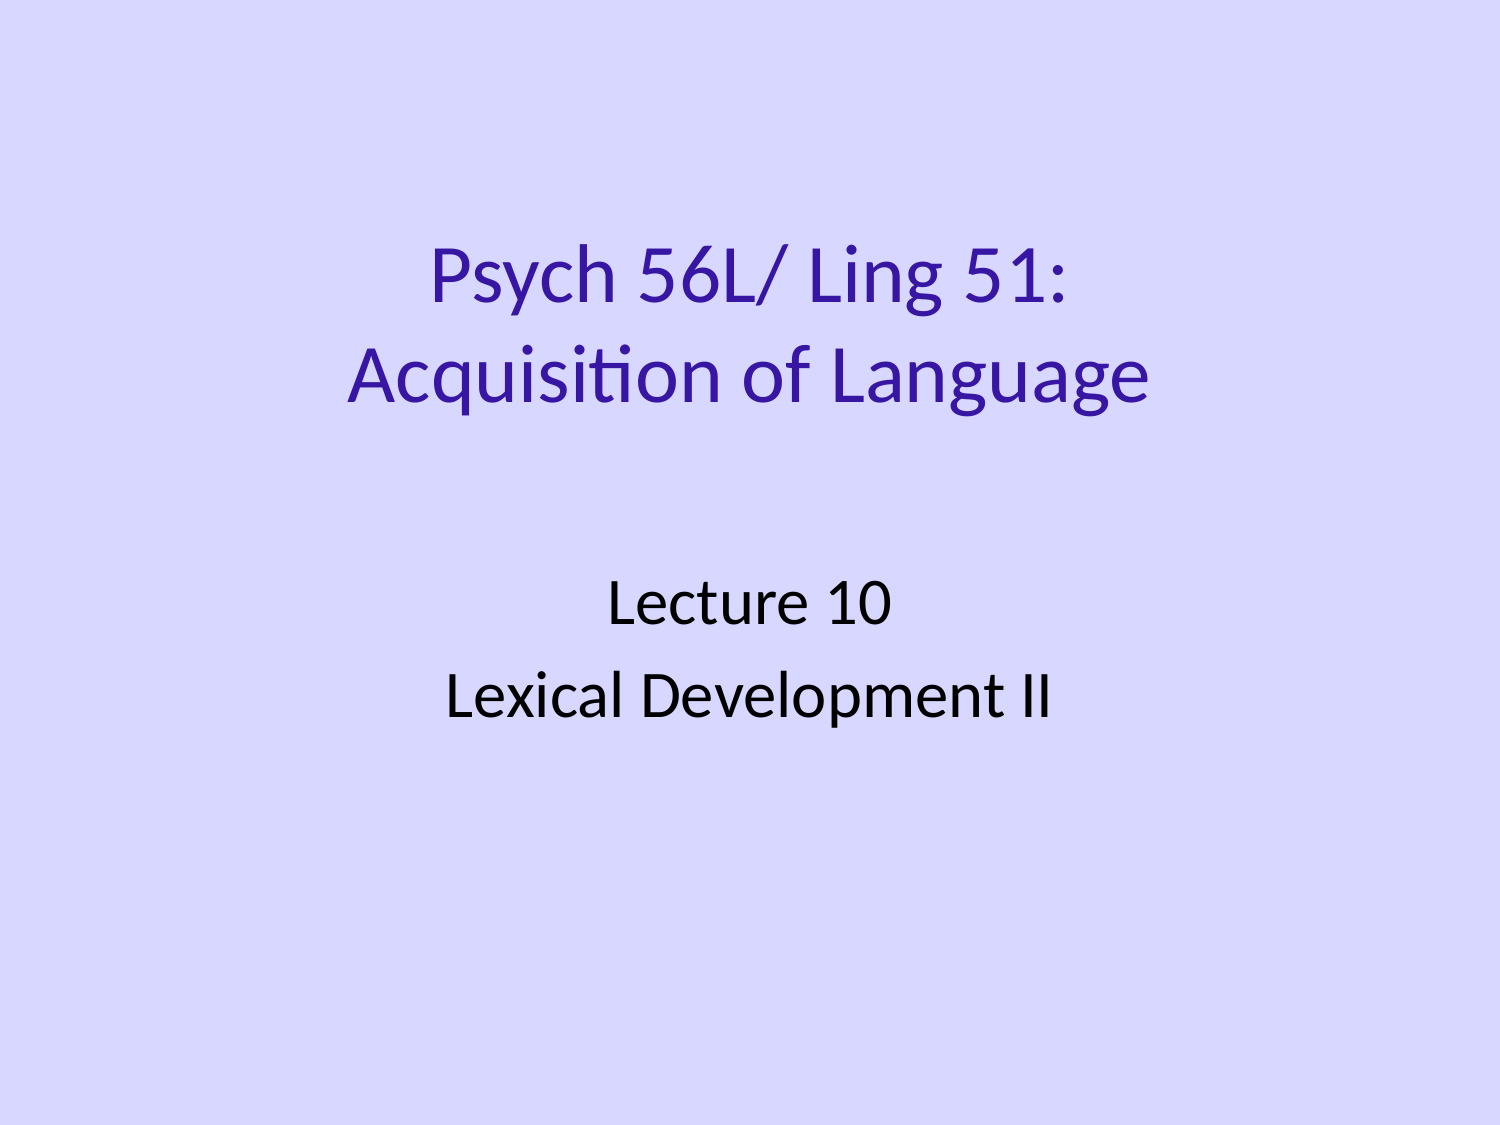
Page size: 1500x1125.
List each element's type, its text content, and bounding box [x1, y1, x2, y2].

subtitle Lecture 10 Lexical Development II [74, 549, 1426, 838]
title Psych 56L/ Ling 51: Acquisition of Language [0, 224, 1500, 413]
